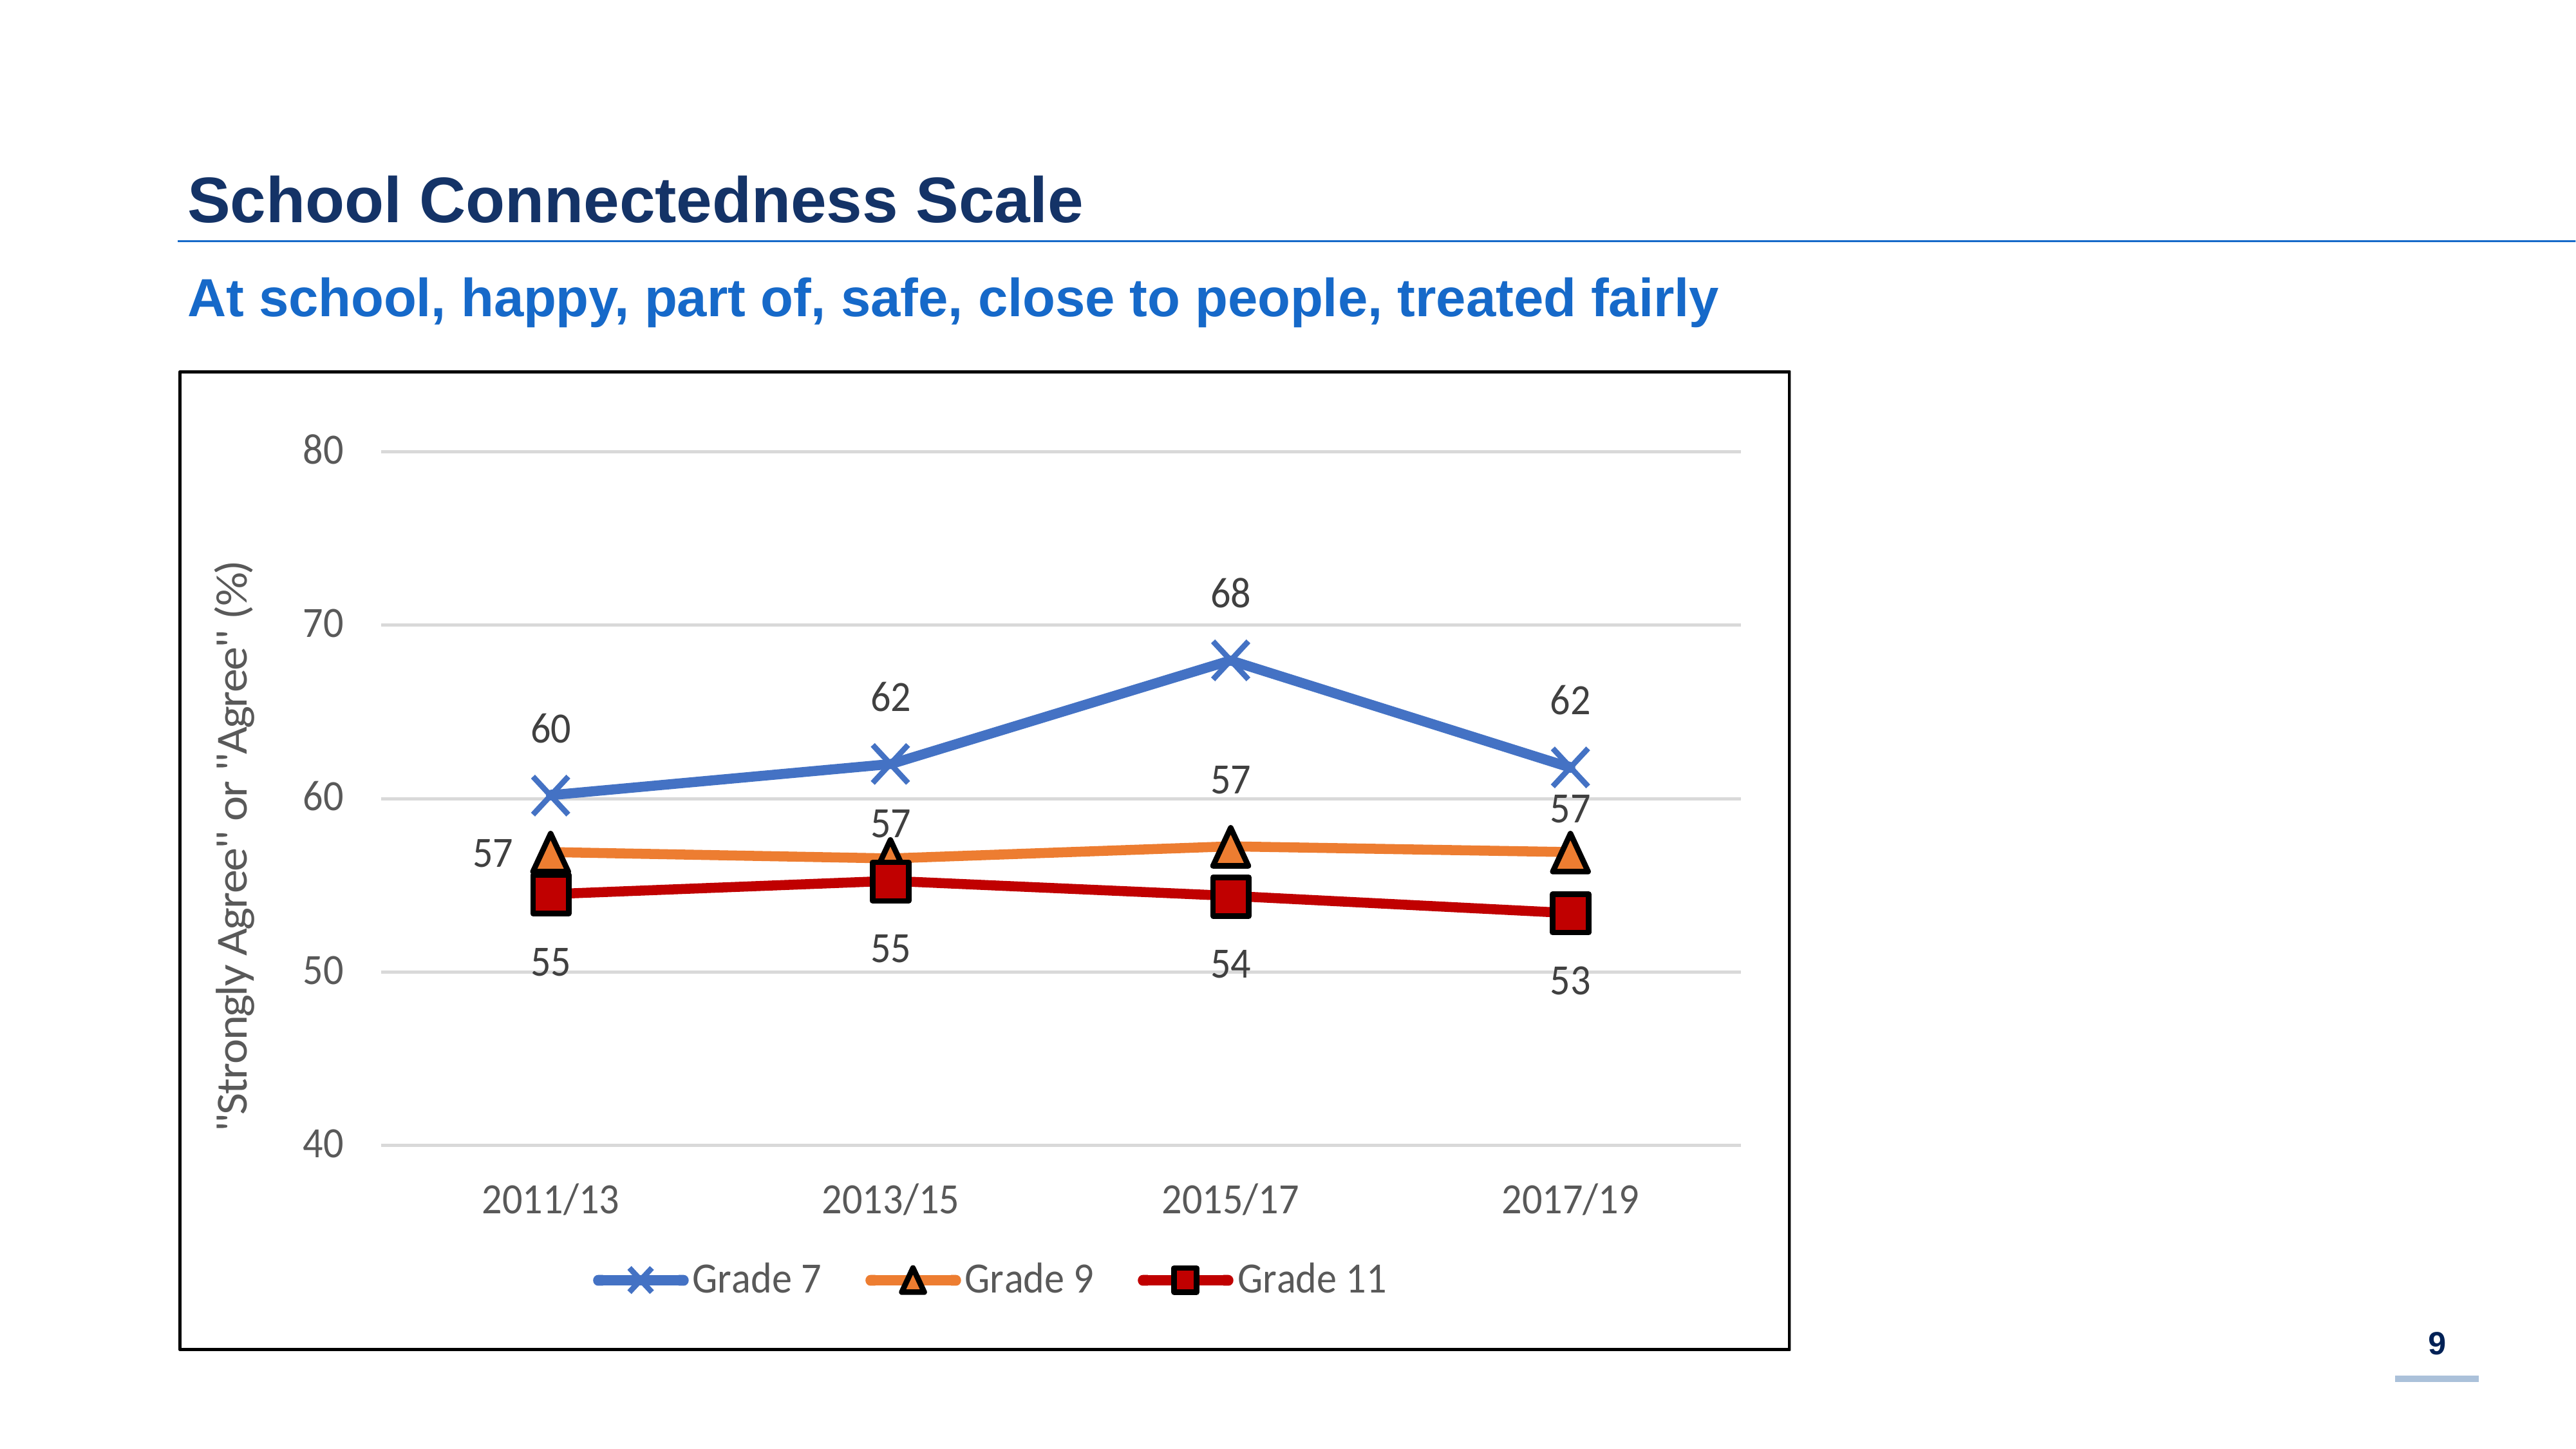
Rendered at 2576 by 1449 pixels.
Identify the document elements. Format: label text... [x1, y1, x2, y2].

title School Connectedness Scale [178, 121, 2447, 242]
picture [178, 369, 1791, 1351]
list At school, happy, part of, safe, close to people, treated fairly [178, 265, 2447, 1195]
